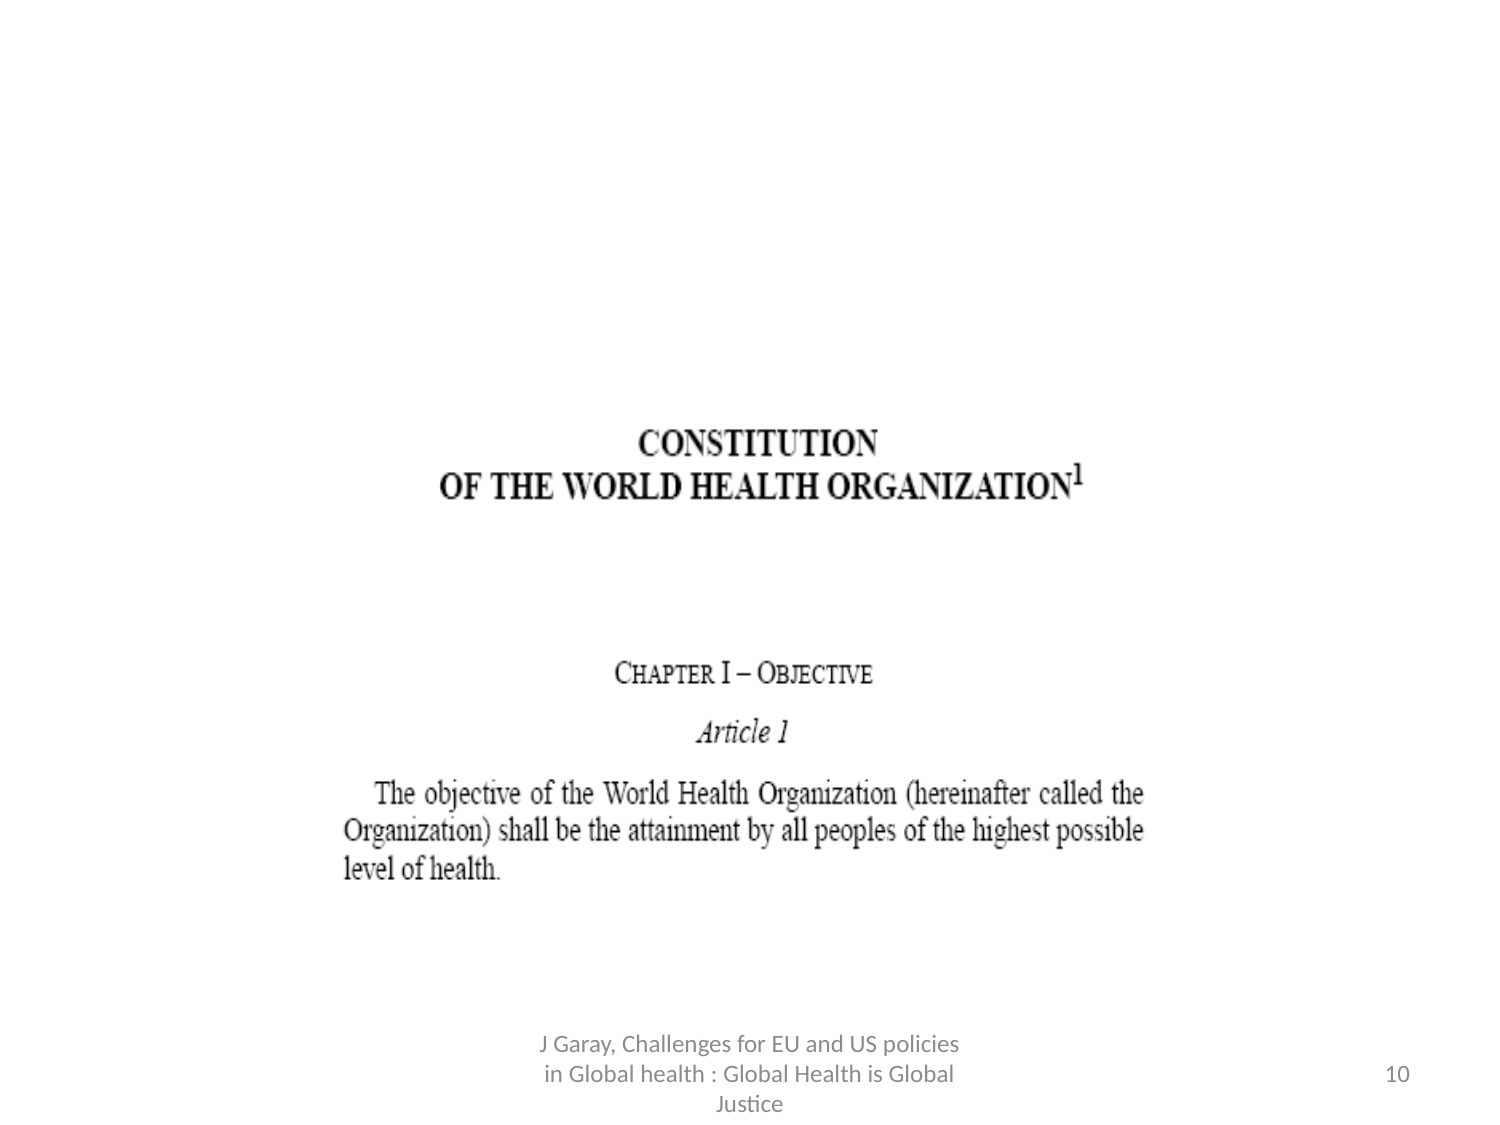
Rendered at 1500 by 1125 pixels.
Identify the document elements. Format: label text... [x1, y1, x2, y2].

slide_number 10 [1074, 1042, 1425, 1103]
footer J Garay, Challenges for EU and US policies in Global health : Global Health is Global Justice [512, 1042, 988, 1103]
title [289, 404, 1211, 536]
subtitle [288, 637, 1212, 926]
